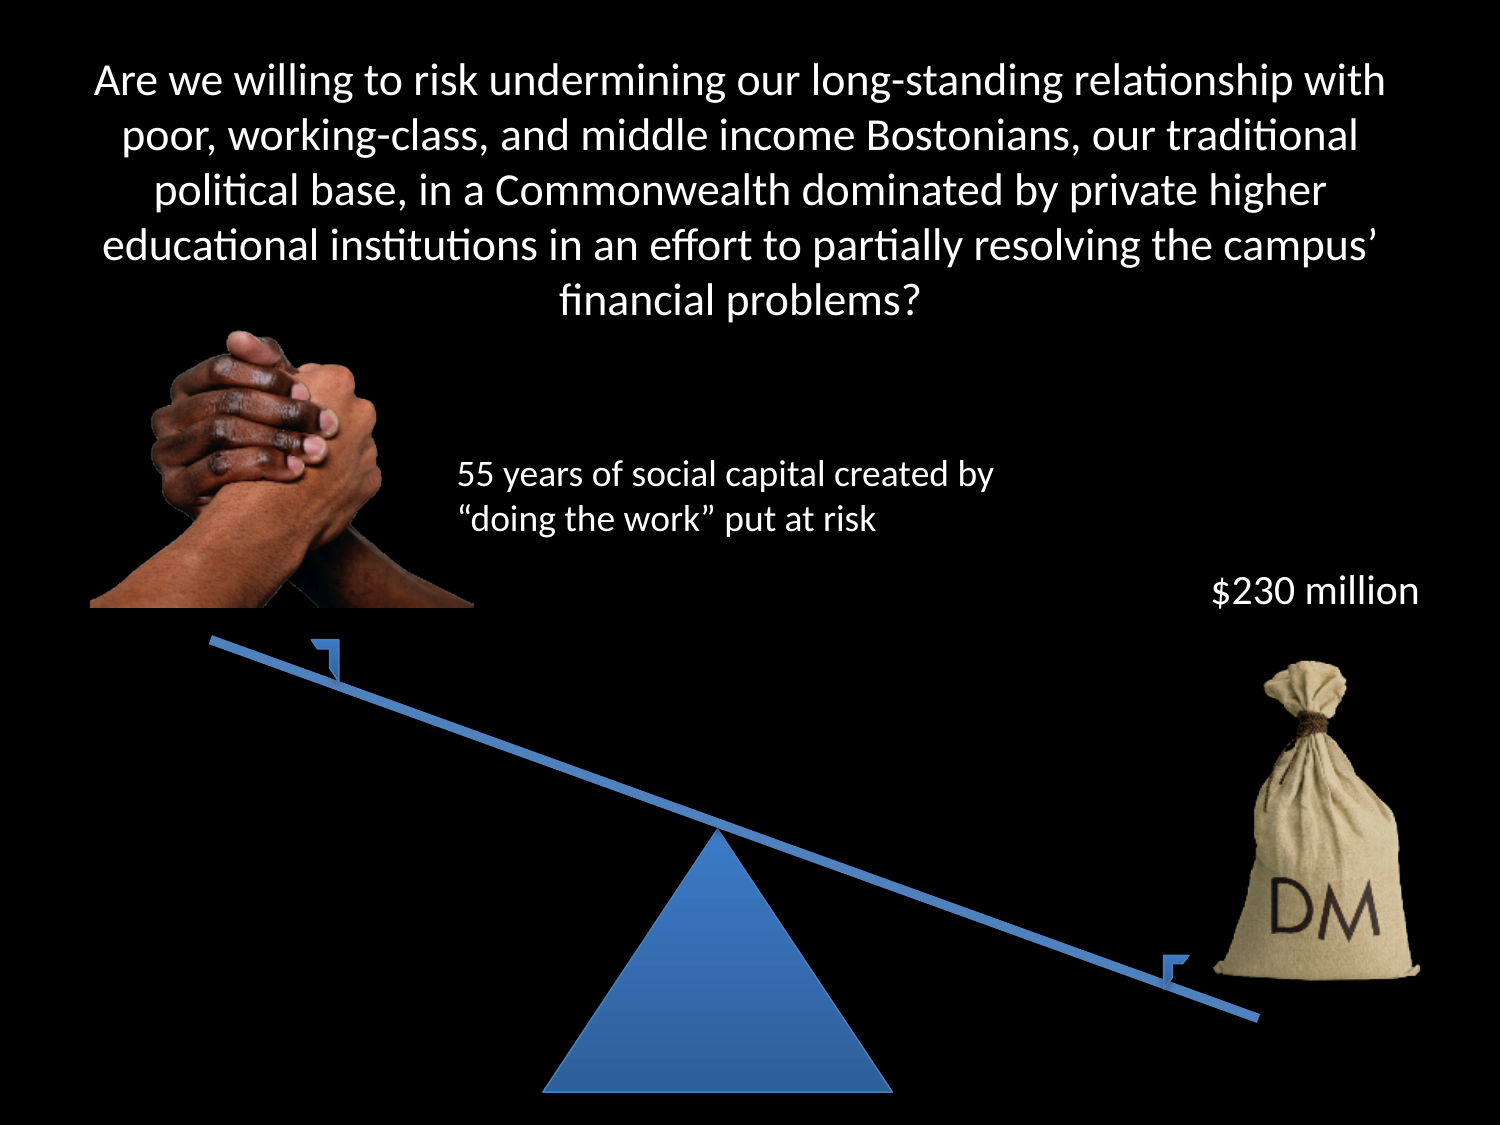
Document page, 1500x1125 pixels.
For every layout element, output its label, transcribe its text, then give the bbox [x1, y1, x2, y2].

picture [1207, 653, 1427, 990]
text_box $230 million [1163, 555, 1467, 621]
picture [90, 330, 474, 609]
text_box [210, 639, 1259, 1019]
text_box [542, 1027, 893, 1093]
text_box 55 years of social capital created by “doing the work” put at risk [477, 441, 1076, 547]
text_box Are we willing to risk undermining our long-standing relationship with poor, working-class, and middle income Bostonians, our traditional political base, in a Commonwealth dominated by private higher educational institutions in an effort to partially resolving the campus’ financial problems? [54, 42, 1427, 332]
